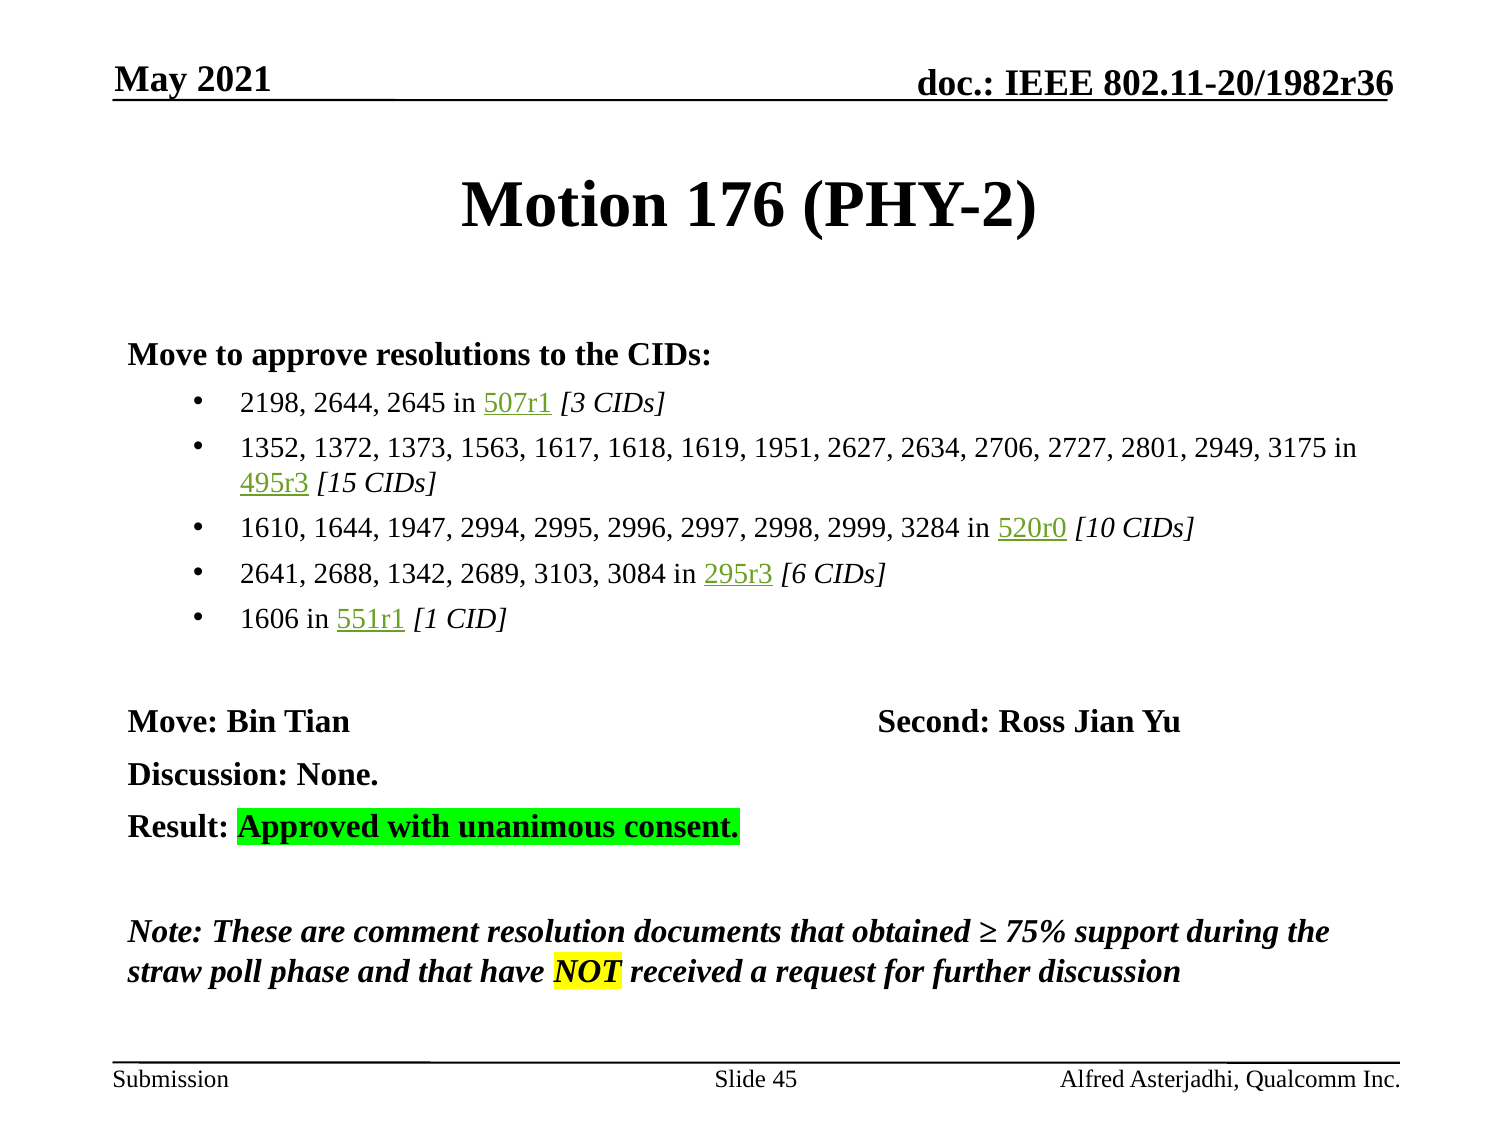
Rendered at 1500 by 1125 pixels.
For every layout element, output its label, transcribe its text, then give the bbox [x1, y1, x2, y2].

slide_number Slide 45 [712, 1061, 800, 1123]
list Move to approve resolutions to the CIDs: 2198, 2644, 2645 in 507r1 [3 CIDs] 1352, 1372, 1373, 1563, 1617, 1618, 1619, 1951, 2627, 2634, 2706, 2727, 2801, 2949, 3175 in 495r3 [15 CIDs] 1610, 1644, 1947, 2994, 2995, 2996, 2997, 2998, 2999, 3284 in 520r0 [10 CIDs] 2641, 2688, 1342, 2689, 3103, 3084 in 295r3 [6 CIDs] 1606 in 551r1 [1 CID] Move: Bin Tian Second: Ross Jian Yu Discussion: None. Result: Approved with unanimous consent. Note: These are comment resolution documents that obtained ≥ 75% support during the straw poll phase and that have NOT received a request for further discussion [112, 324, 1388, 1063]
title Motion 176 (PHY-2) [112, 112, 1388, 288]
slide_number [114, 54, 423, 100]
footer Alfred Asterjadhi, Qualcomm Inc. [878, 1061, 1402, 1093]
